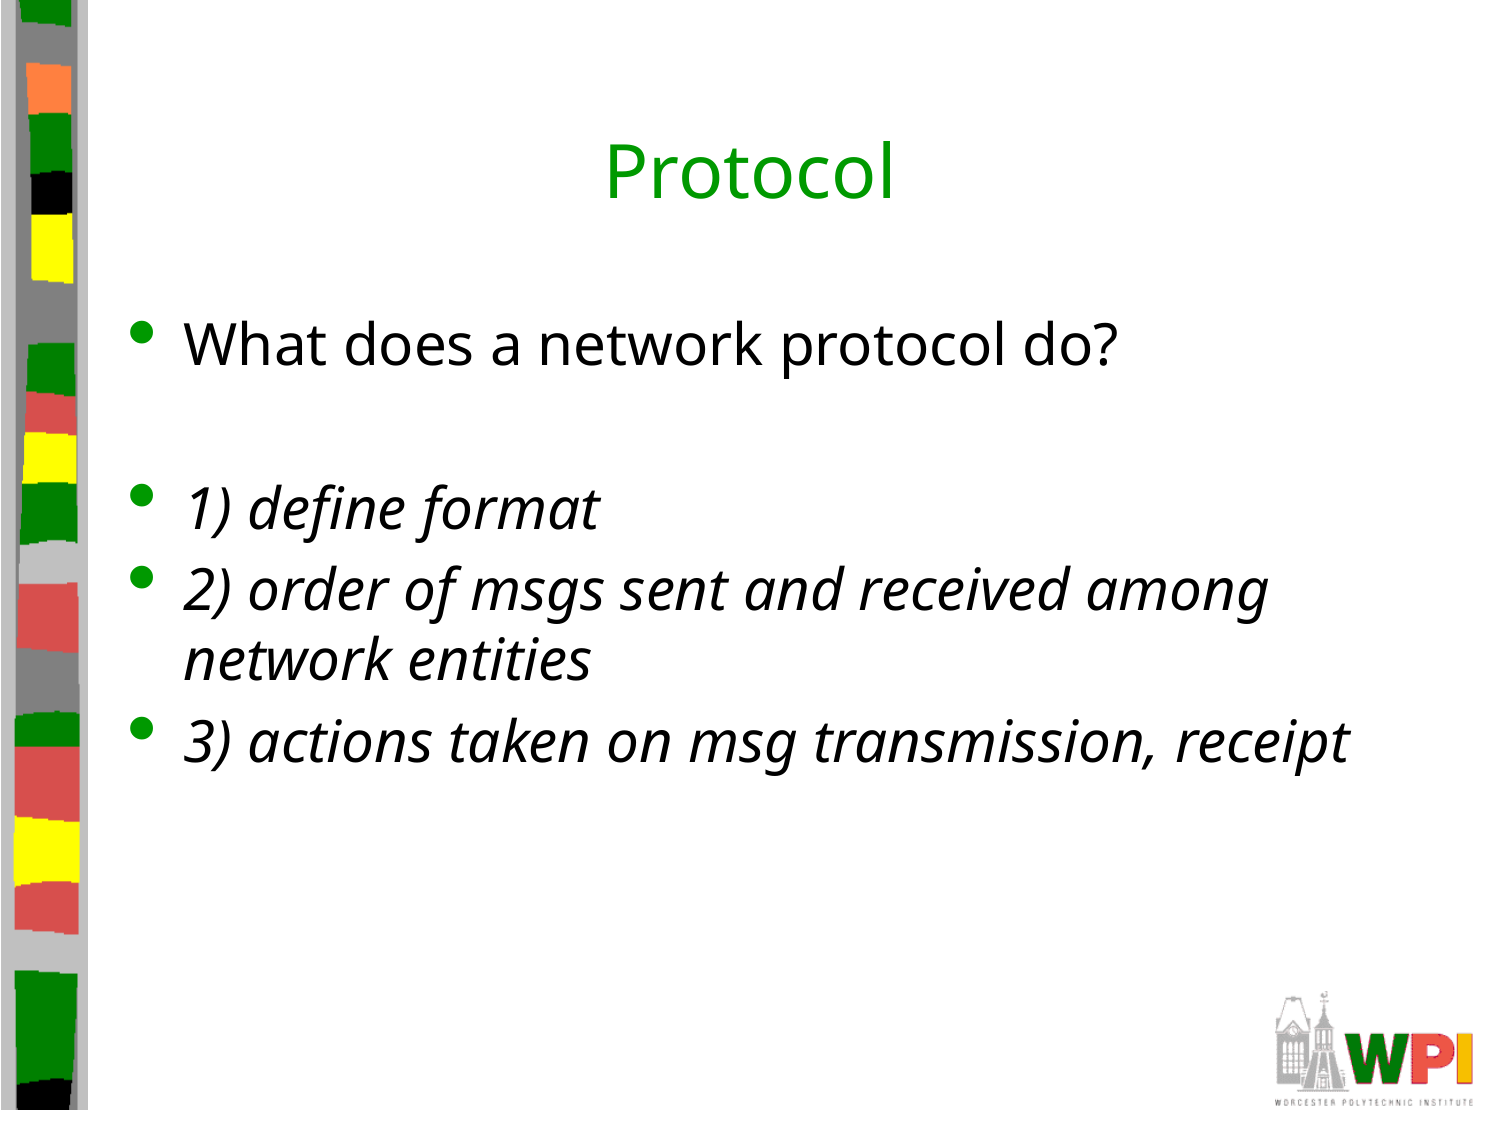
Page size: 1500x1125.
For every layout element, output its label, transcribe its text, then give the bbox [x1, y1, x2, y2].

picture [0, 0, 88, 1110]
list What does a network protocol do? 1) define format 2) order of msgs sent and received among network entities 3) actions taken on msg transmission, receipt [112, 299, 1388, 1001]
title Protocol [112, 74, 1388, 263]
picture [1275, 991, 1475, 1107]
